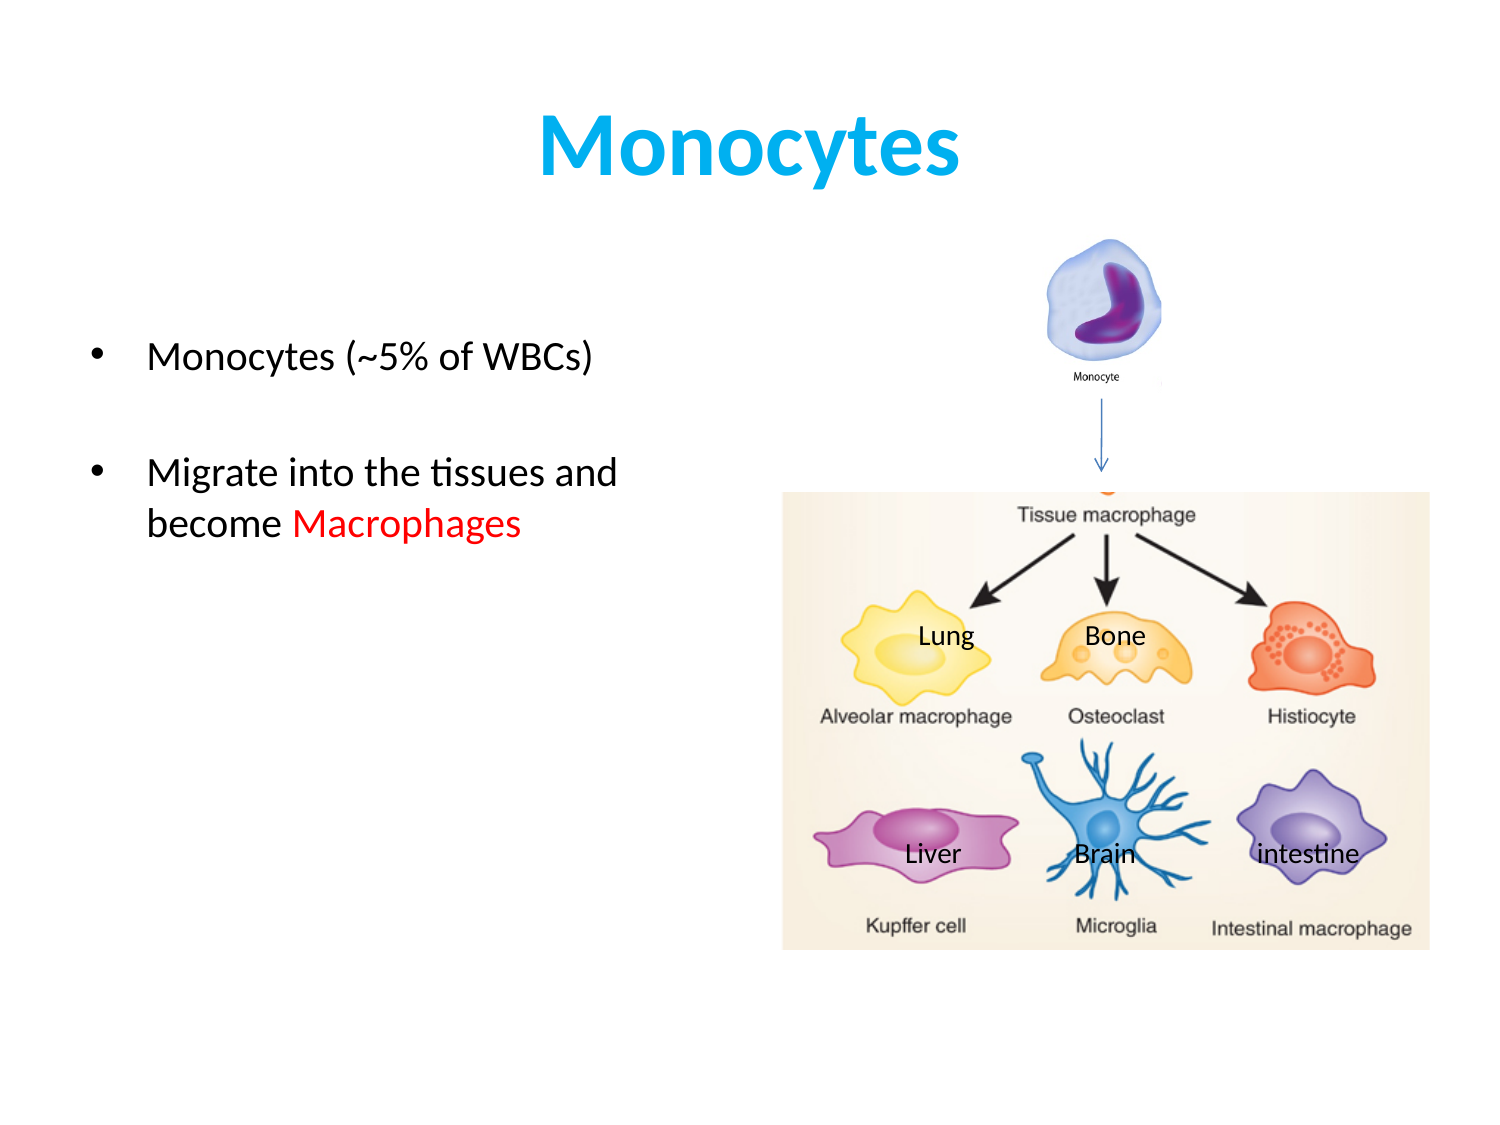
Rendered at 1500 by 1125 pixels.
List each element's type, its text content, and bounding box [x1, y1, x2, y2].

picture [773, 491, 1430, 950]
list Monocytes (~5% of WBCs) Migrate into the tissues and become Macrophages [75, 262, 692, 1005]
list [1042, 222, 1162, 396]
title Monocytes [75, 45, 1425, 233]
